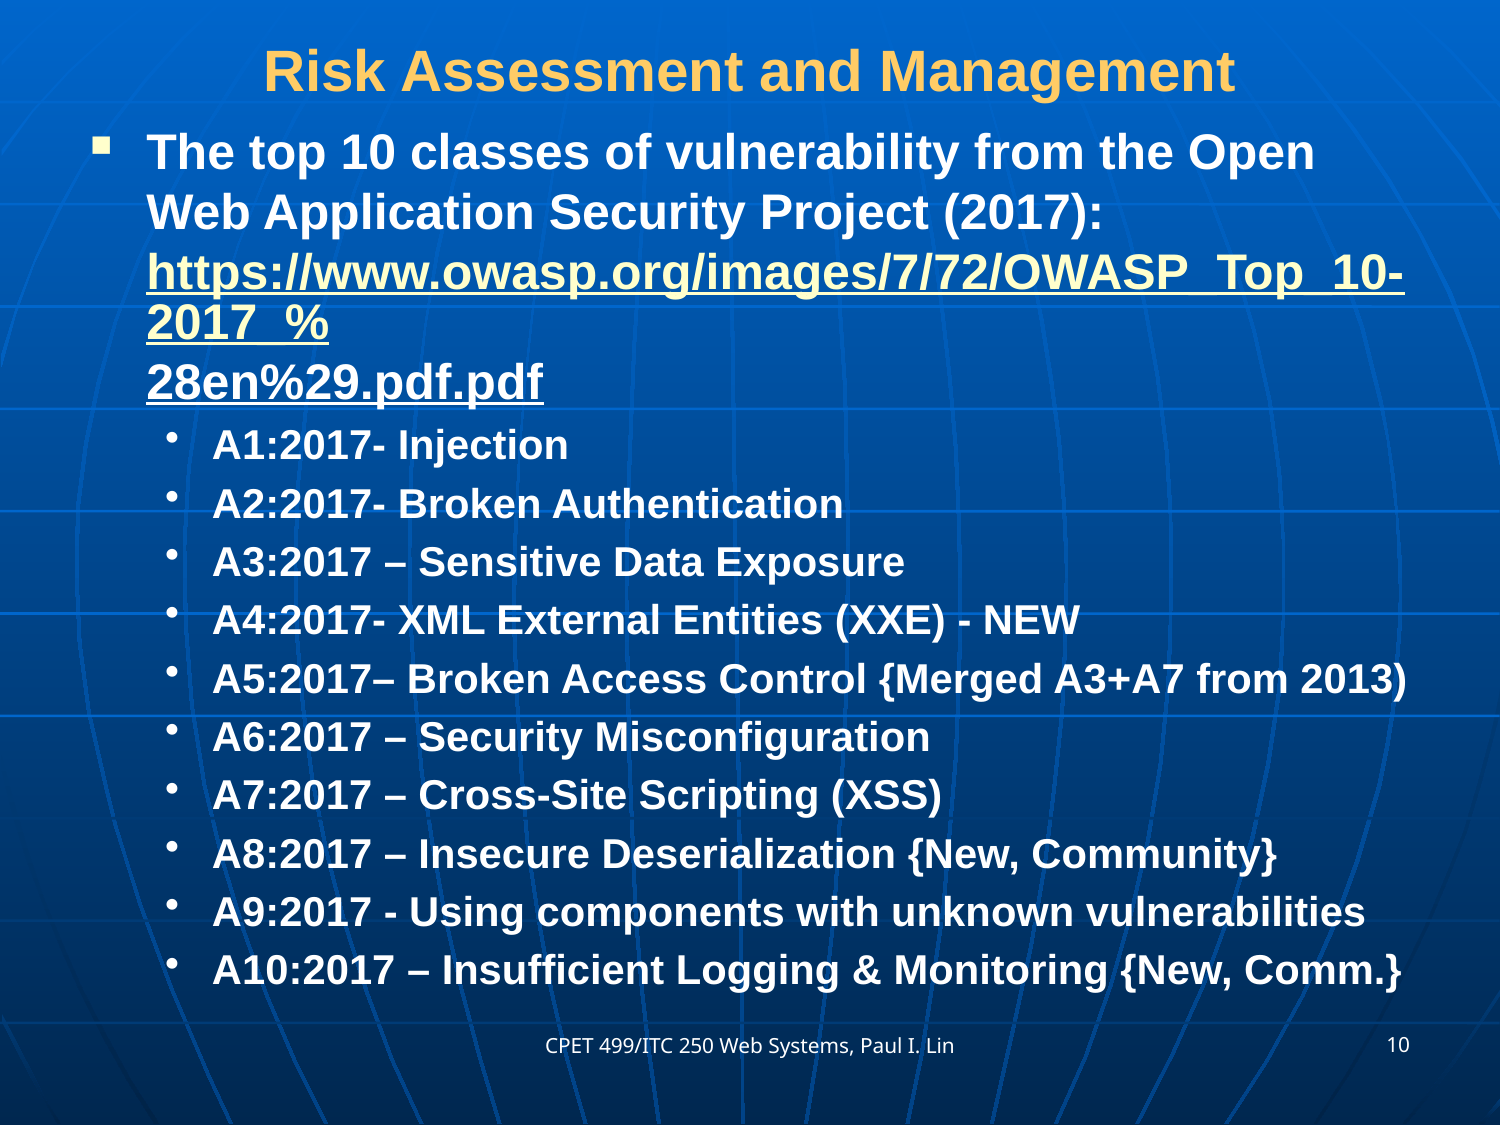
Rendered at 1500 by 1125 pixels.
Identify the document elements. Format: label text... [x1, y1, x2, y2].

title Risk Assessment and Management [37, 23, 1463, 113]
slide_number 10 [1074, 1023, 1426, 1100]
footer CPET 499/ITC 250 Web Systems, Paul I. Lin [512, 1024, 988, 1101]
list The top 10 classes of vulnerability from the Open Web Application Security Project (2017): https://www.owasp.org/images/7/72/OWASP_Top_10-2017_%28en%29.pdf.pdf A1:2017- Injection A2:2017- Broken Authentication A3:2017 – Sensitive Data Exposure A4:2017- XML External Entities (XXE) - NEW A5:2017– Broken Access Control {Merged A3+A7 from 2013) A6:2017 – Security Misconfiguration A7:2017 – Cross-Site Scripting (XSS) A8:2017 – Insecure Deserialization {New, Community} A9:2017 - Using components with unknown vulnerabilities A10:2017 – Insufficient Logging & Monitoring {New, Comm.} [74, 111, 1426, 1063]
